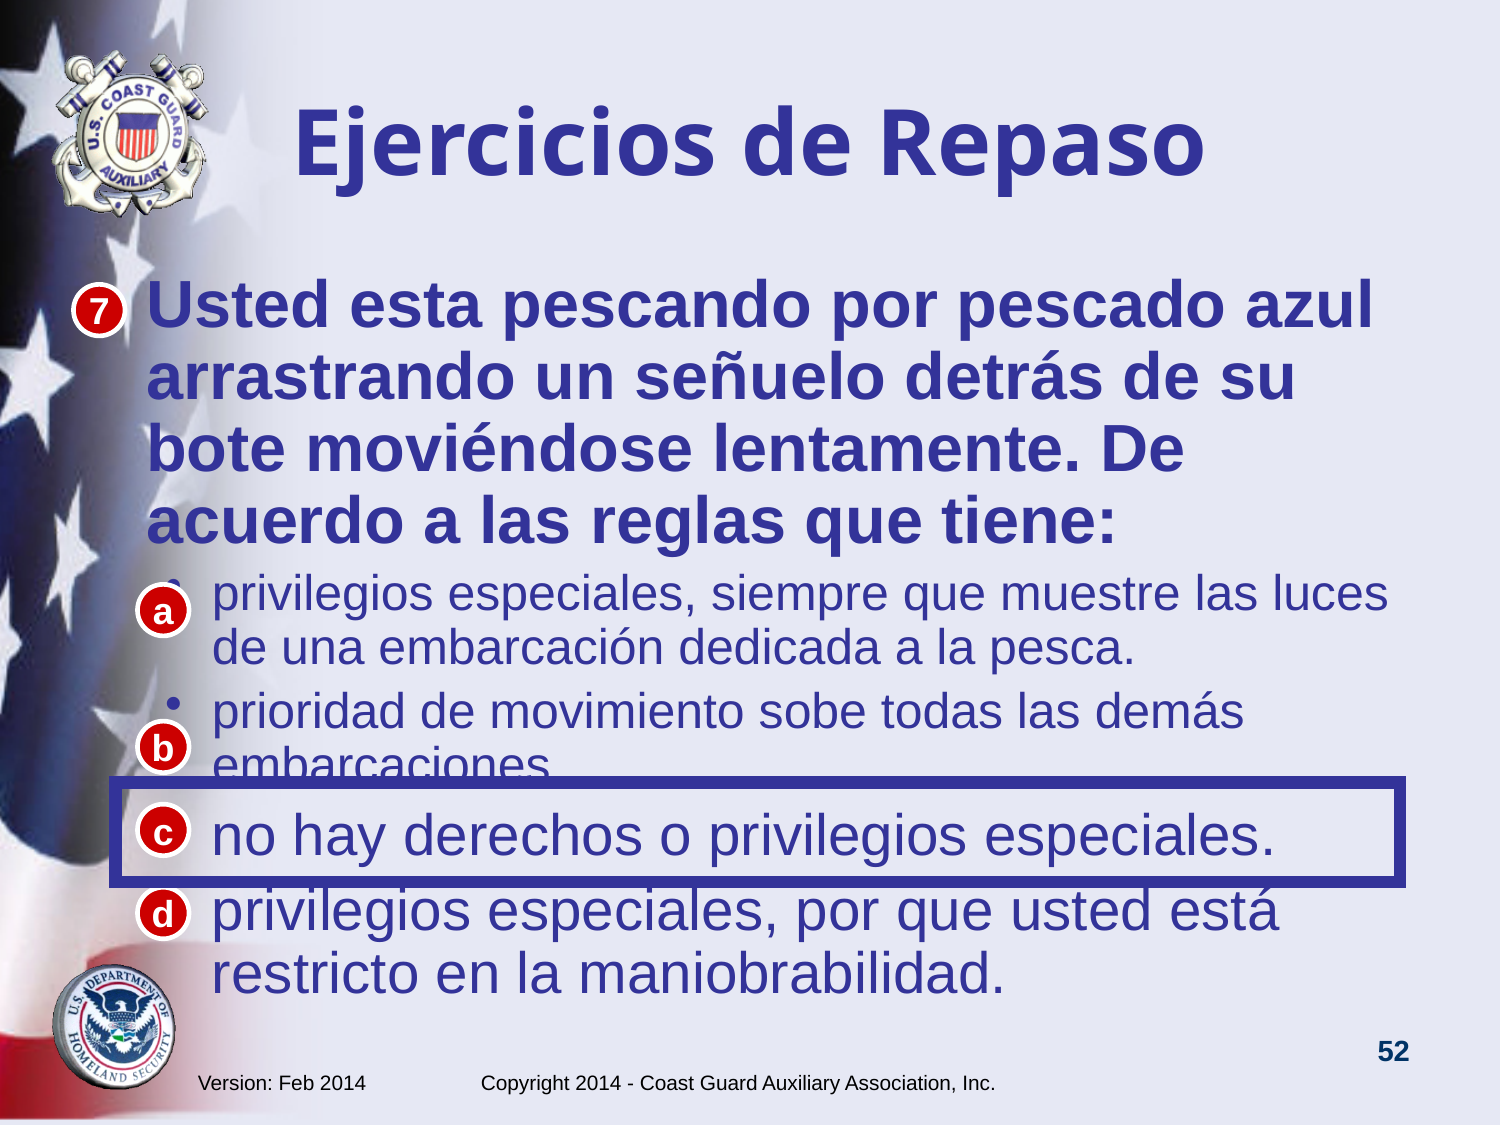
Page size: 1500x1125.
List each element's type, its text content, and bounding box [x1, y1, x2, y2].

text_box 7 [73, 284, 126, 336]
list Usted esta pescando por pescado azul arrastrando un señuelo detrás de su bote moviéndose lentamente. De acuerdo a las reglas que tiene: privilegios especiales, siempre que muestre las luces de una embarcación dedicada a la pesca. prioridad de movimiento sobe todas las demás embarcaciones. no hay derechos o privilegios especiales. privilegios especiales, por que usted está restricto en la maniobrabilidad. [75, 262, 1425, 1005]
slide_number 52 [1088, 1024, 1426, 1103]
text_box b [137, 721, 190, 773]
picture [0, 0, 1500, 1125]
text_box [115, 782, 1400, 883]
text_box d [137, 887, 190, 939]
footer Version: Feb 2014 Copyright 2014 - Coast Guard Auxiliary Association, Inc. [112, 1024, 1088, 1103]
text_box a [137, 584, 190, 636]
title Ejercicios de Repaso [75, 45, 1425, 233]
